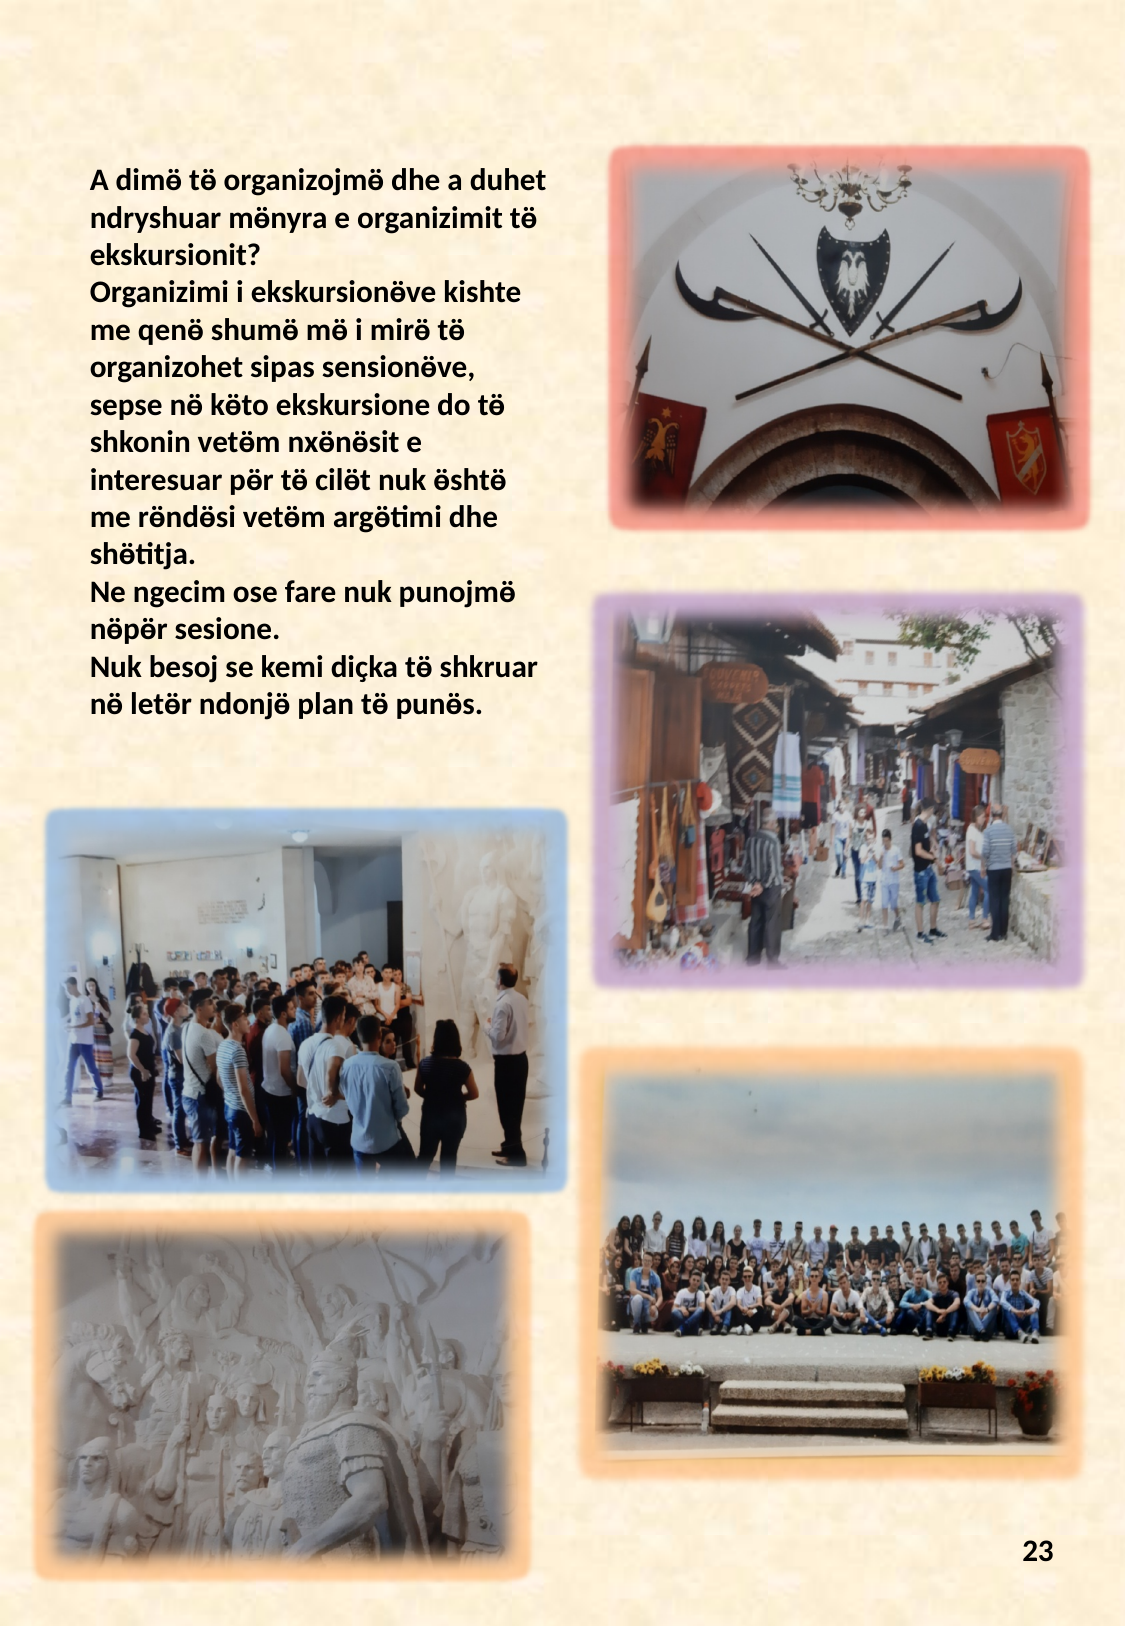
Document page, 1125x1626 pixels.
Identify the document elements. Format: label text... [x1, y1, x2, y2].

text_box A dimӫ tӫ organizojmӫ dhe a duhet ndryshuar mӫnyra e organizimit tӫ ekskursionit? Organizimi i ekskursionӫve kishte me qenӫ shumӫ mӫ i mirӫ tӫ organizohet sipas sensionӫve, sepse nӫ kӫto ekskursione do tӫ shkonin vetӫm nxӫnӫsit e interesuar pӫr tӫ cilӫt nuk ӫshtӫ me rӫndӫsi vetӫm argӫtimi dhe shӫtitja. Ne ngecim ose fare nuk punojmӫ nӫpӫr sesione. Nuk besoj se kemi diҫka tӫ shkruar nӫ letӫr ndonjӫ plan tӫ punӫs. [75, 152, 563, 804]
picture [0, 0, 1125, 1626]
slide_number 23 [806, 1506, 1069, 1593]
